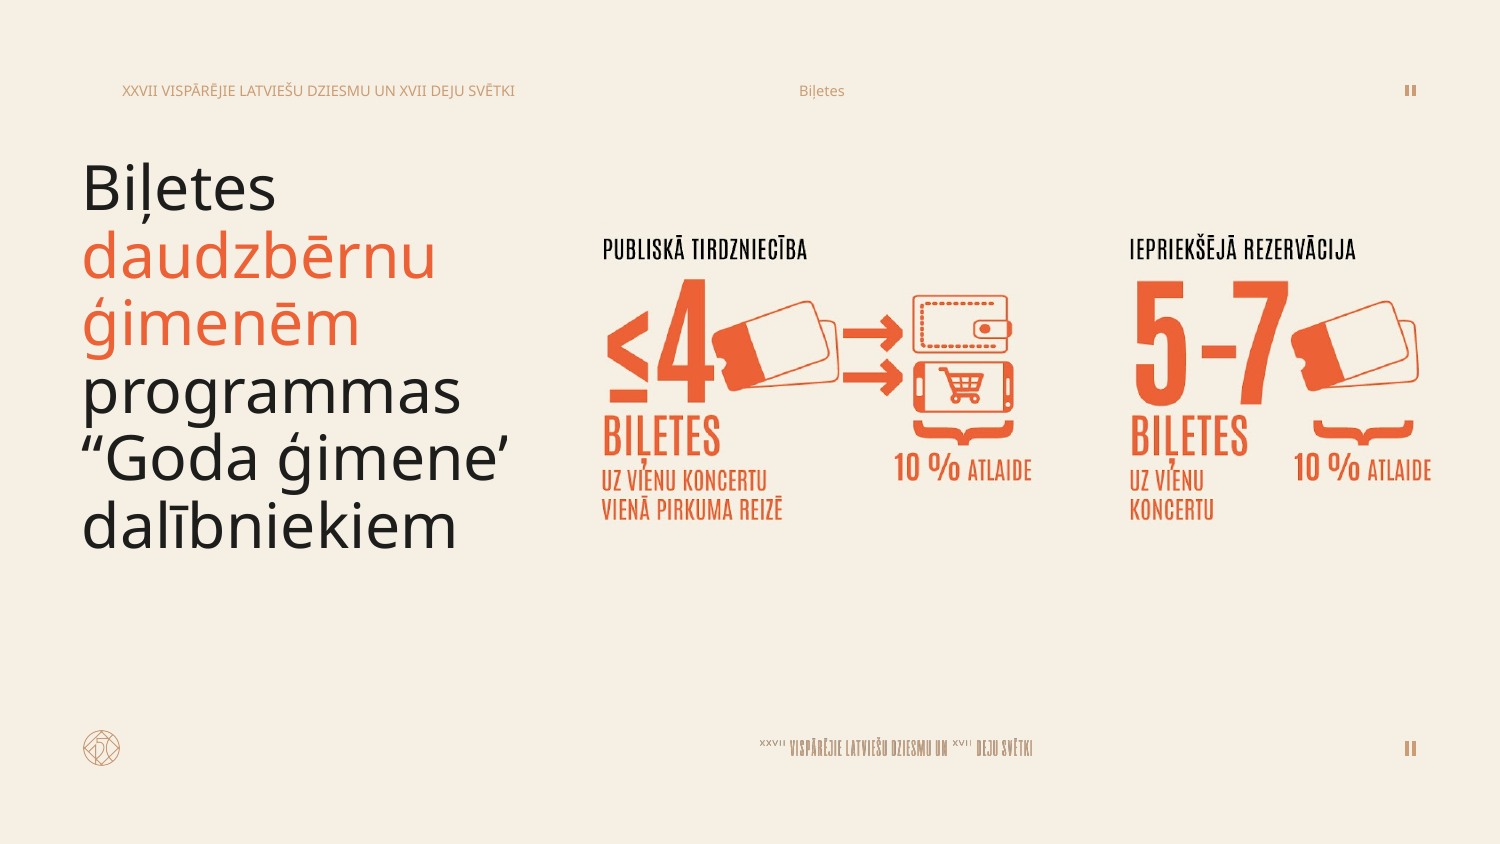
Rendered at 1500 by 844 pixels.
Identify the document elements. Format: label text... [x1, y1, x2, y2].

list XXVII VISPĀRĒJIE LATVIEŠU DZIESMU UN XVII DEJU SVĒTKI [73, 81, 726, 104]
title Biļetes daudzbērnu ģimenēm programmas “Goda ģimene” dalībniekiem [70, 151, 606, 315]
picture [83, 730, 120, 766]
picture [506, 223, 1451, 539]
picture [760, 737, 1032, 756]
list Biļetes [750, 80, 1372, 103]
